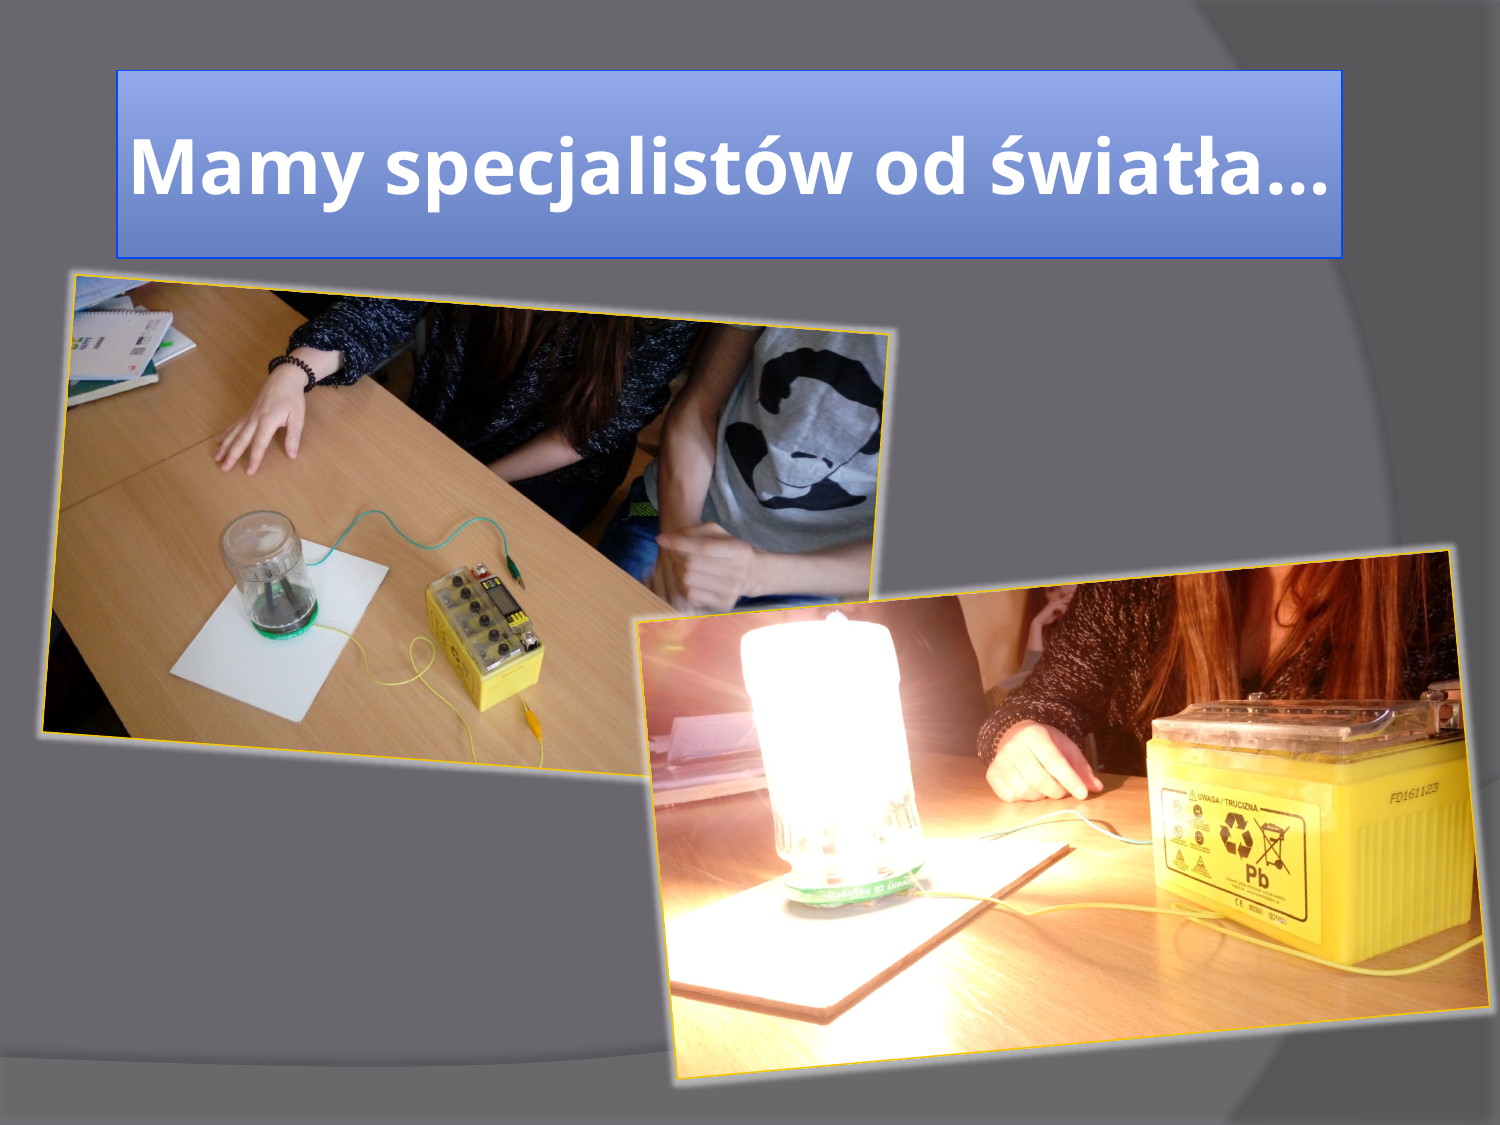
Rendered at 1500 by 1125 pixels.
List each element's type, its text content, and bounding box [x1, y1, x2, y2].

title Mamy specjalistów od światła… [116, 70, 1343, 259]
picture [44, 635, 51, 731]
picture [1480, 919, 1488, 1006]
picture [1154, 551, 1450, 578]
picture [655, 585, 1471, 1044]
picture [58, 304, 873, 762]
picture [599, 771, 642, 775]
picture [76, 276, 350, 297]
picture [882, 336, 887, 404]
picture [677, 1053, 948, 1077]
